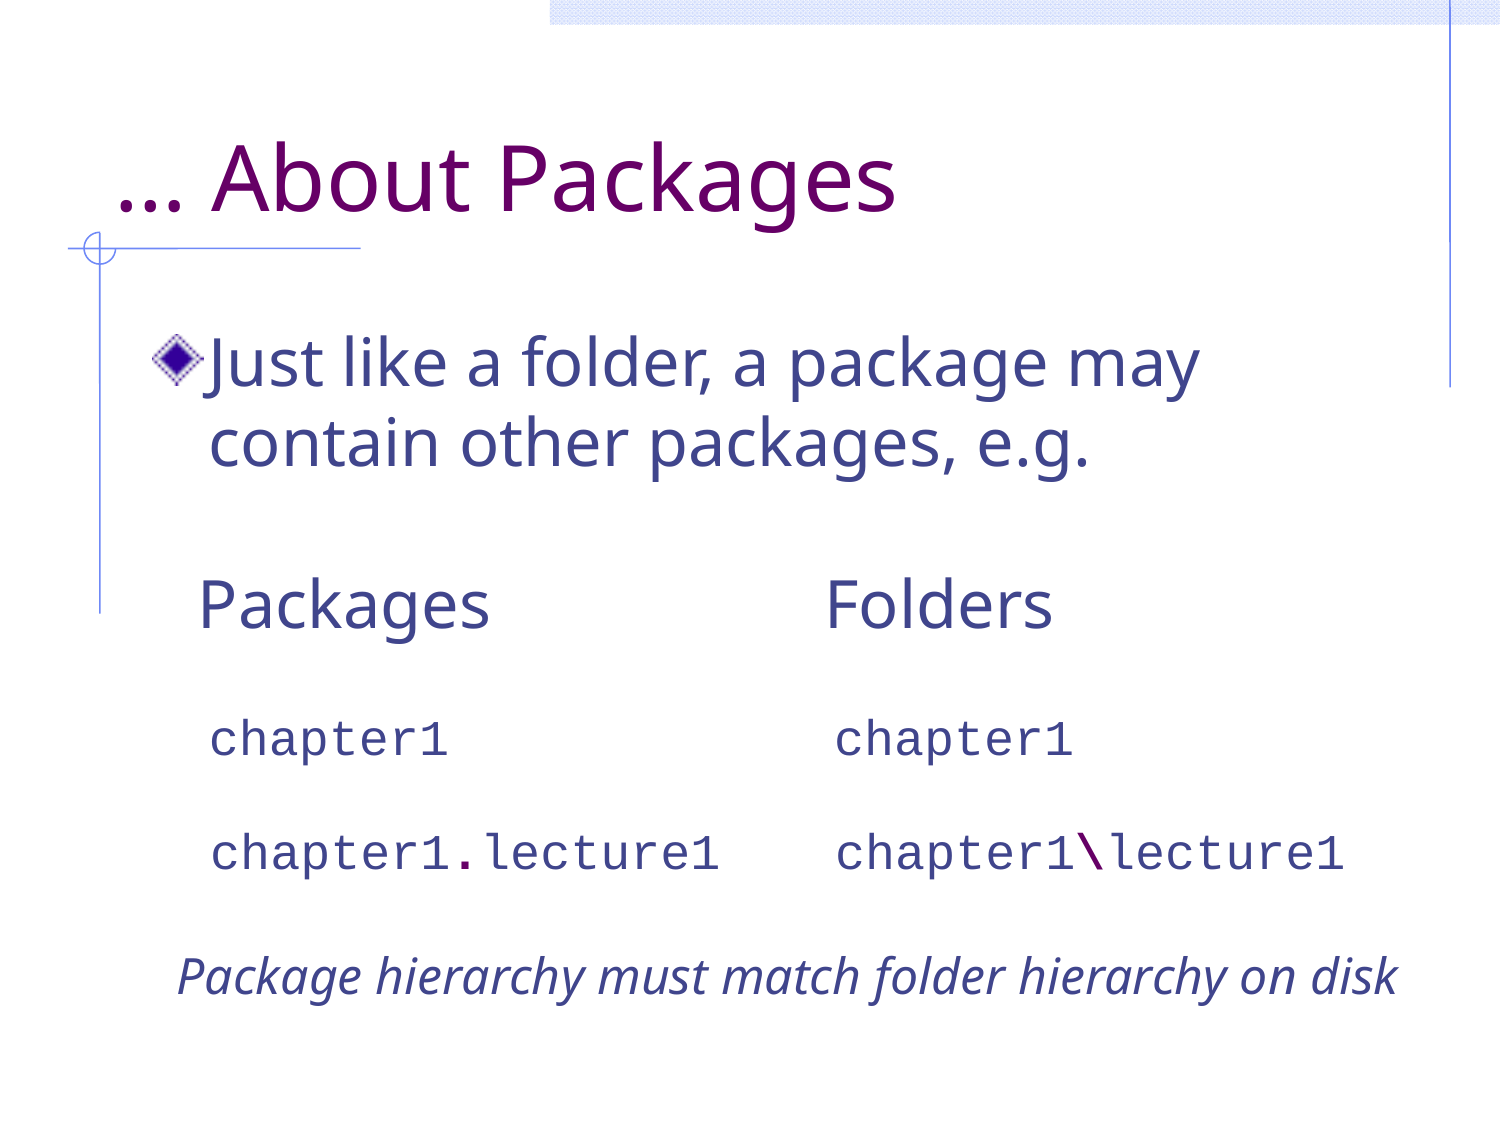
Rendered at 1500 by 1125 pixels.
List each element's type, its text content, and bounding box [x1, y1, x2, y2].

picture [152, 334, 204, 386]
picture [549, 0, 1449, 25]
text_box Packages [183, 553, 507, 649]
text_box Folders [809, 553, 1070, 649]
text_box chapter1 [819, 697, 1090, 773]
picture [1451, 0, 1500, 25]
text_box chapter1.lecture1 [195, 812, 736, 888]
title … About Packages [99, 50, 1375, 238]
text_box chapter1\lecture1 [820, 812, 1361, 888]
text_box chapter1 [194, 697, 464, 773]
text_box Package hierarchy must match folder hierarchy on disk [161, 937, 1415, 1013]
list Just like a folder, a package may contain other packages, e.g. [137, 312, 1413, 500]
